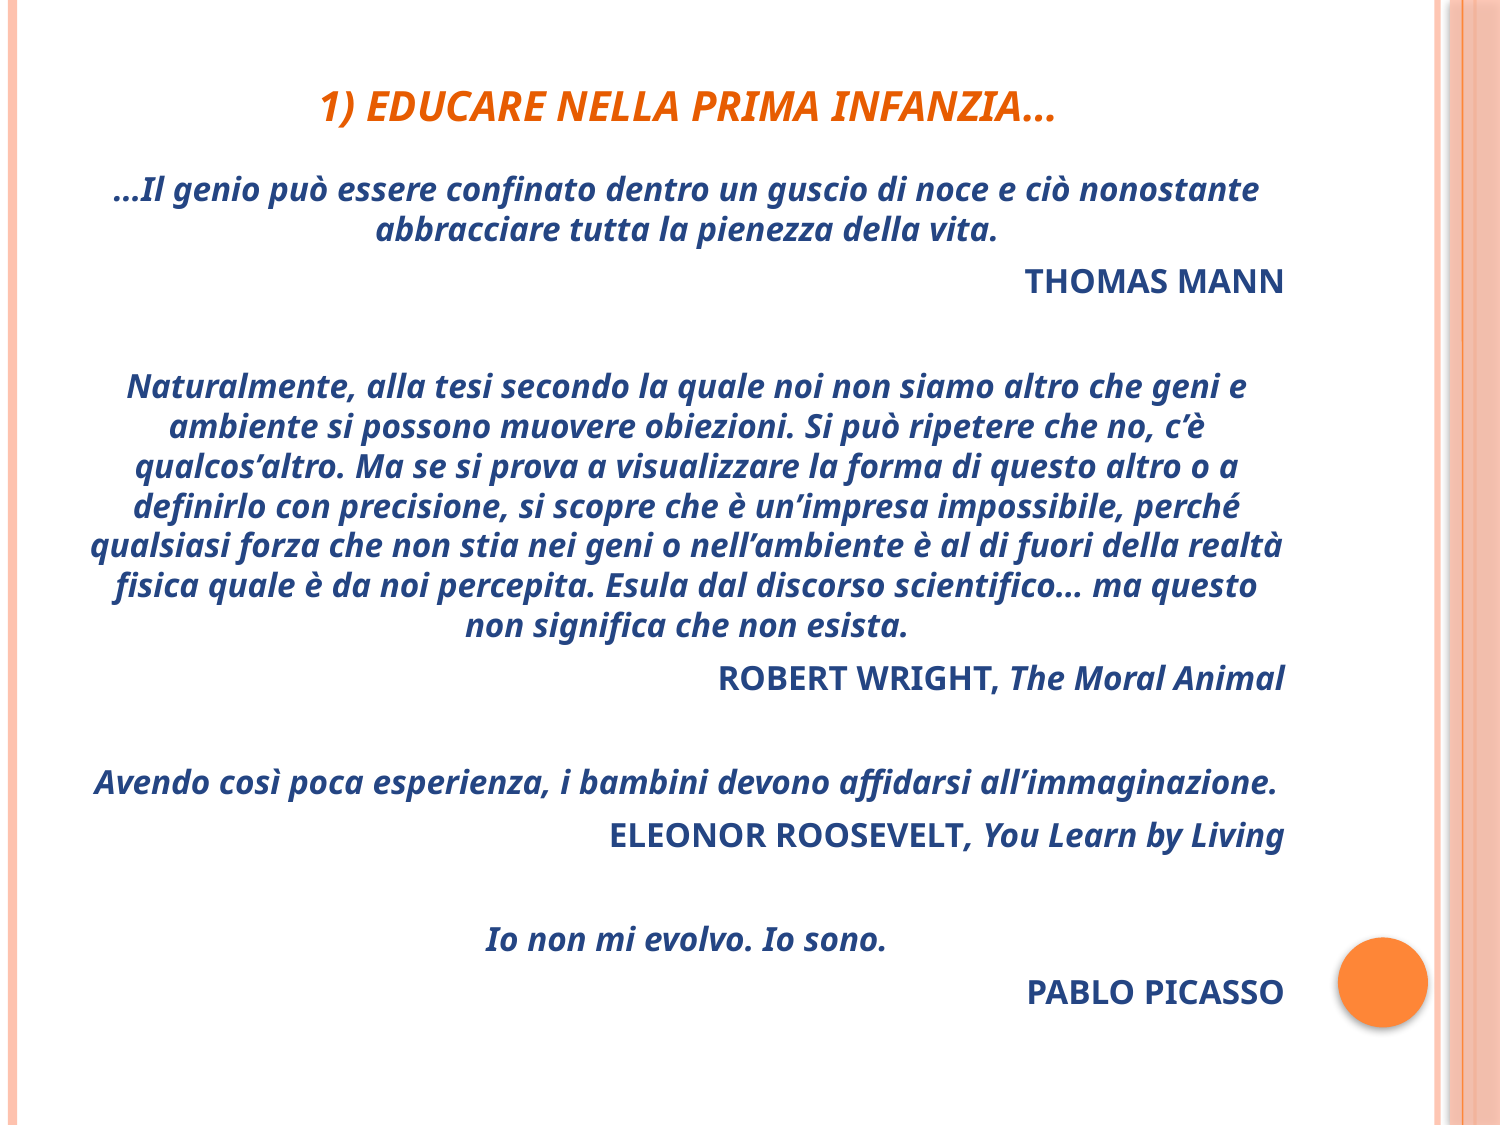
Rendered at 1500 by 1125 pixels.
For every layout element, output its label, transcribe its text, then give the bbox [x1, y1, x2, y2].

title 1) EDUCARE NELLA PRIMA INFANZIA… [76, 45, 1300, 138]
list …Il genio può essere confinato dentro un guscio di noce e ciò nonostante abbracciare tutta la pienezza della vita. THOMAS MANN Naturalmente, alla tesi secondo la quale noi non siamo altro che geni e ambiente si possono muovere obiezioni. Si può ripetere che no, c’è qualcos’altro. Ma se si prova a visualizzare la forma di questo altro o a definirlo con precisione, si scopre che è un’impresa impossibile, perché qualsiasi forza che non stia nei geni o nell’ambiente è al di fuori della realtà fisica quale è da noi percepita. Esula dal discorso scientifico… ma questo non significa che non esista. ROBERT WRIGHT, The Moral Animal Avendo così poca esperienza, i bambini devono affidarsi all’immaginazione. ELEONOR ROOSEVELT, You Learn by Living Io non mi evolvo. Io sono. PABLO PICASSO [75, 160, 1300, 1062]
